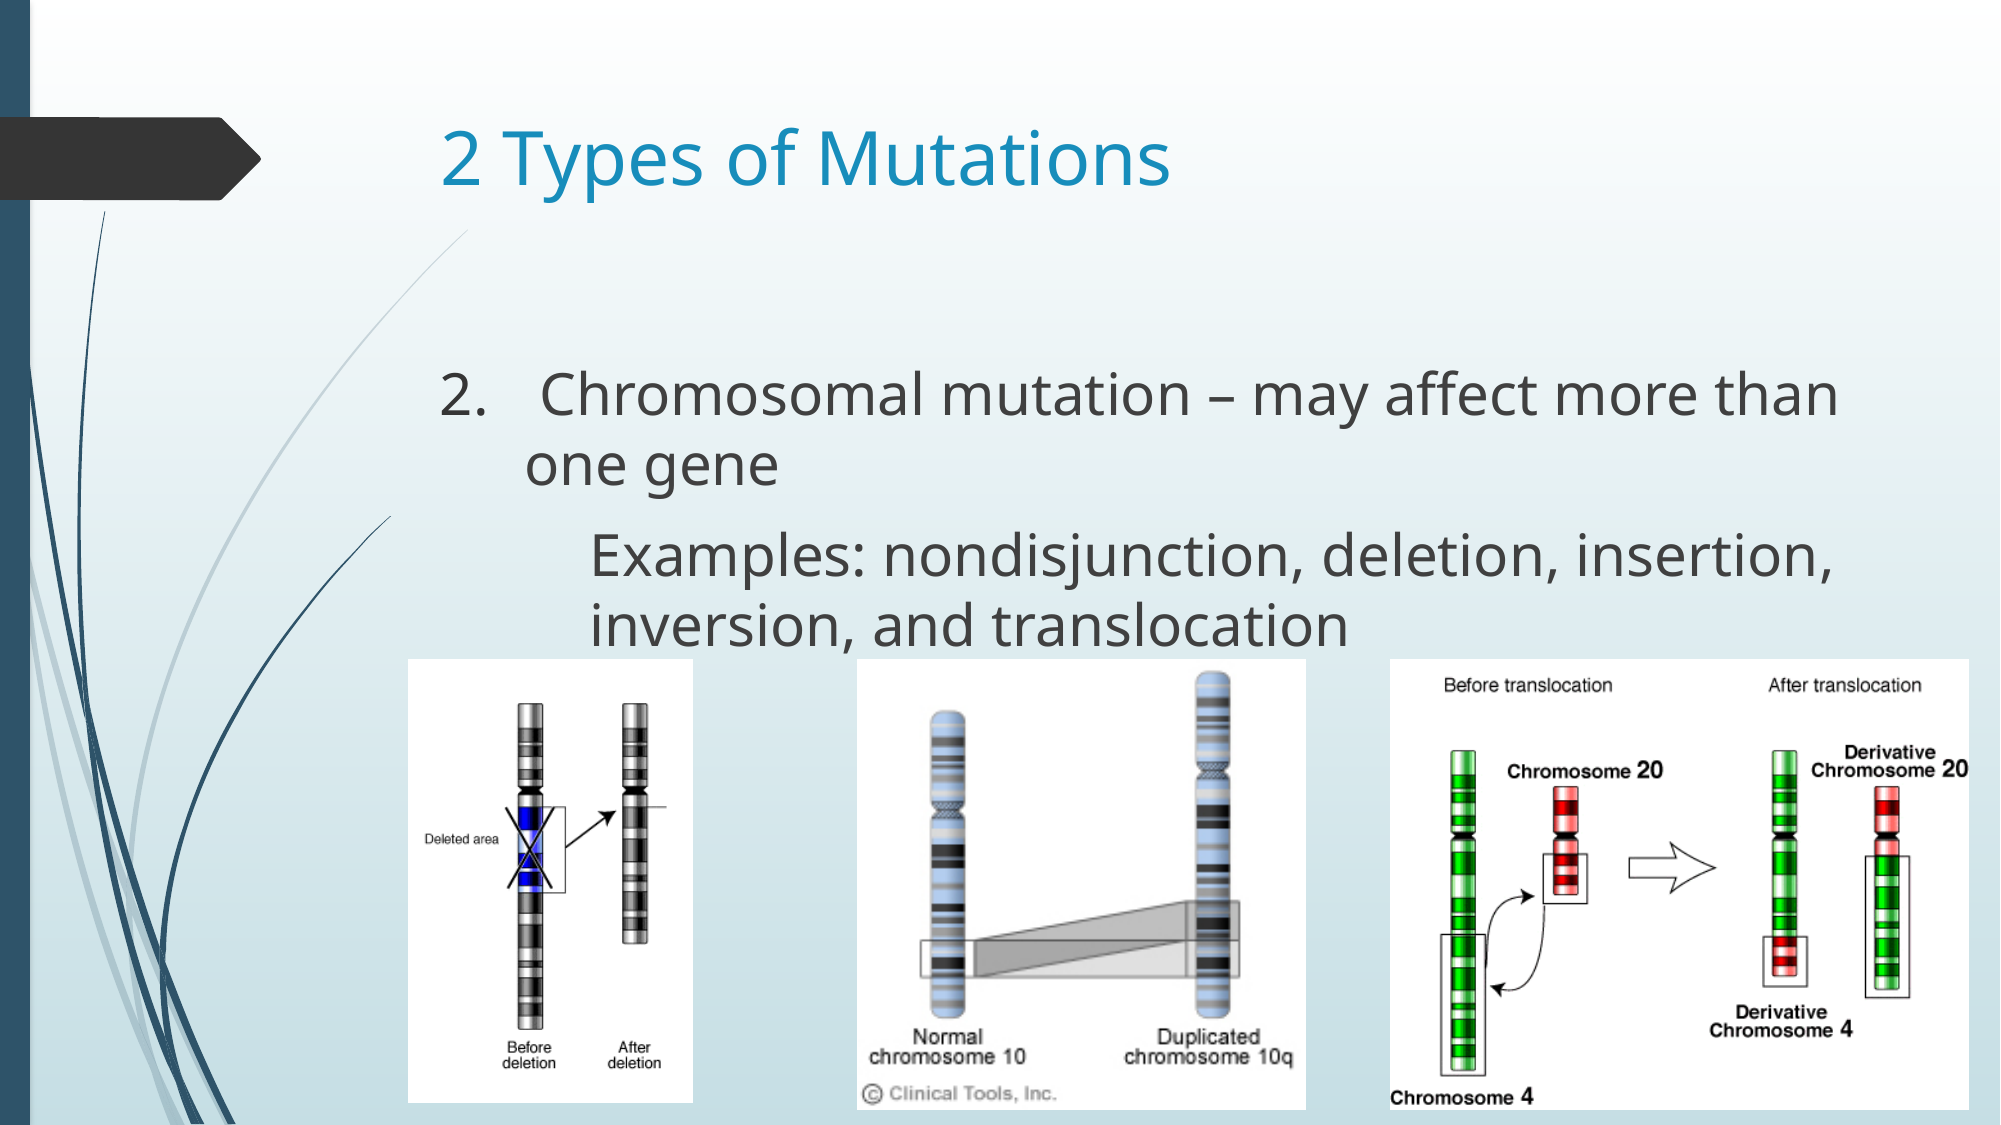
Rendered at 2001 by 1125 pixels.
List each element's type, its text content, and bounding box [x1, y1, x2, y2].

picture [857, 659, 1306, 1110]
picture [408, 659, 694, 1104]
list Chromosomal mutation – may affect more than one gene Examples: nondisjunction, deletion, insertion, inversion, and translocation [424, 350, 1888, 970]
title 2 Types of Mutations [425, 102, 1888, 313]
picture [1390, 659, 1970, 1110]
